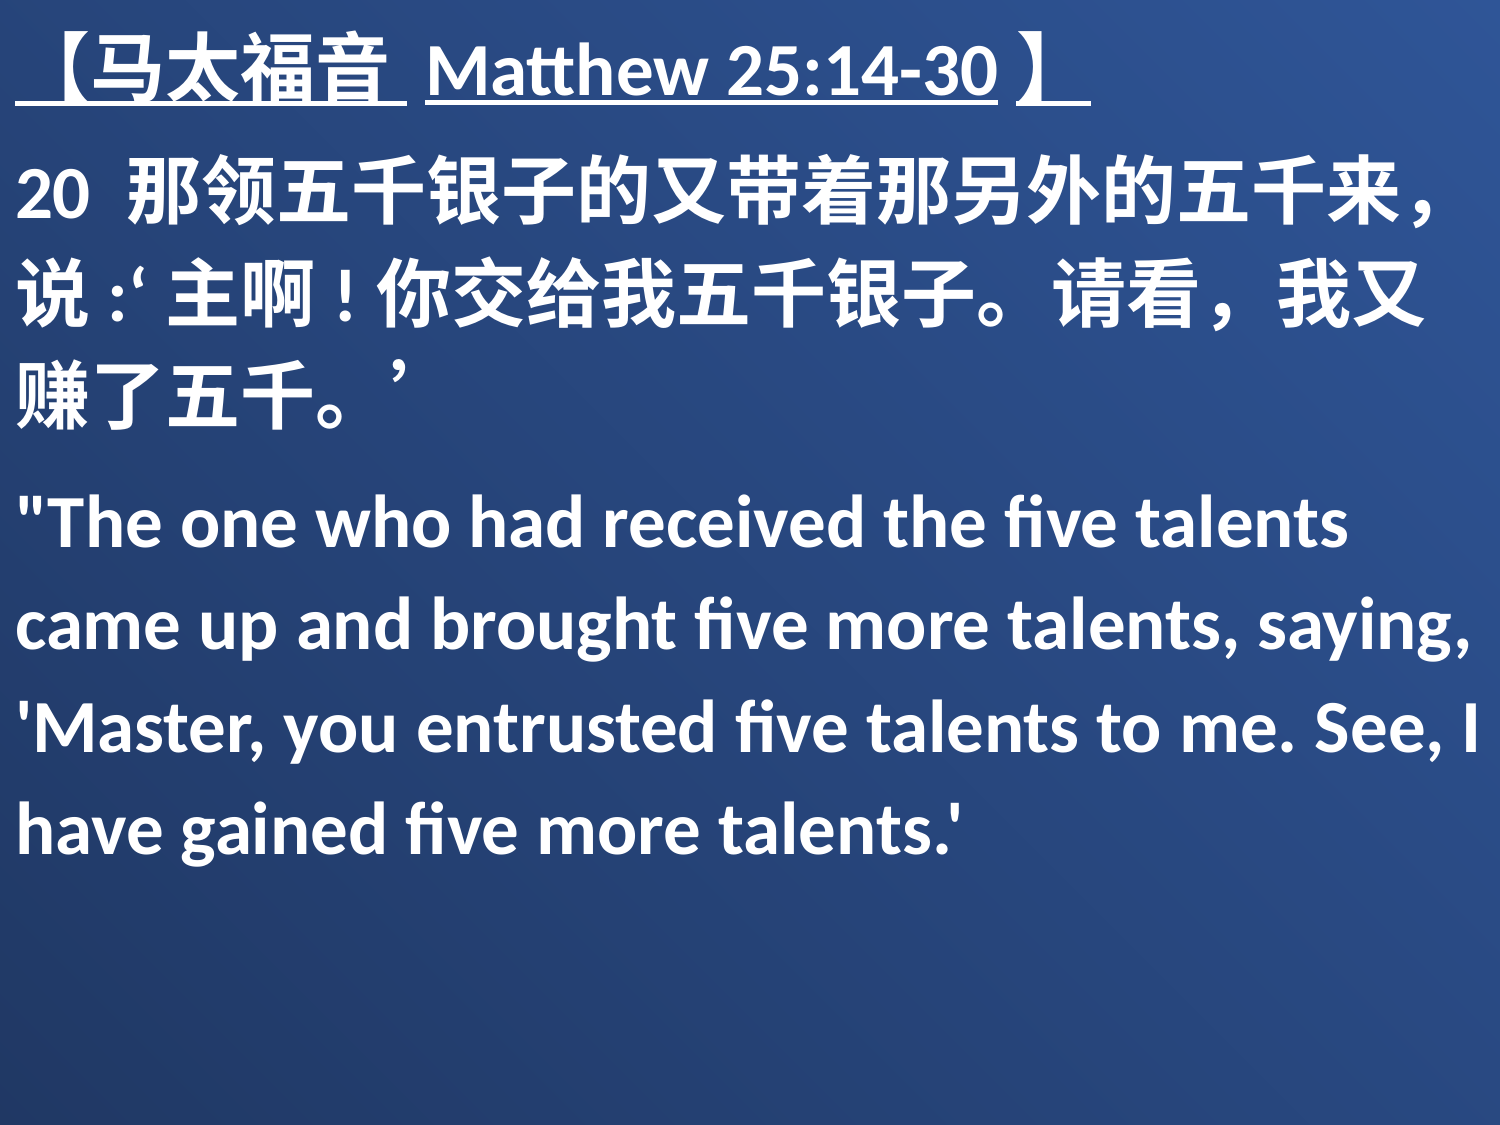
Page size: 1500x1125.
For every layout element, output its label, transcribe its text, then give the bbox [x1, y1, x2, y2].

subtitle 【马太福音 Matthew 25:14-30】 20 那领五千银子的又带着那另外的五千来，说:‘主啊!你交给我五千银子。请看，我又赚了五千。’ "The one who had received the five talents came up and brought five more talents, saying, 'Master, you entrusted five talents to me. See, I have gained five more talents.' [0, 0, 1500, 1125]
